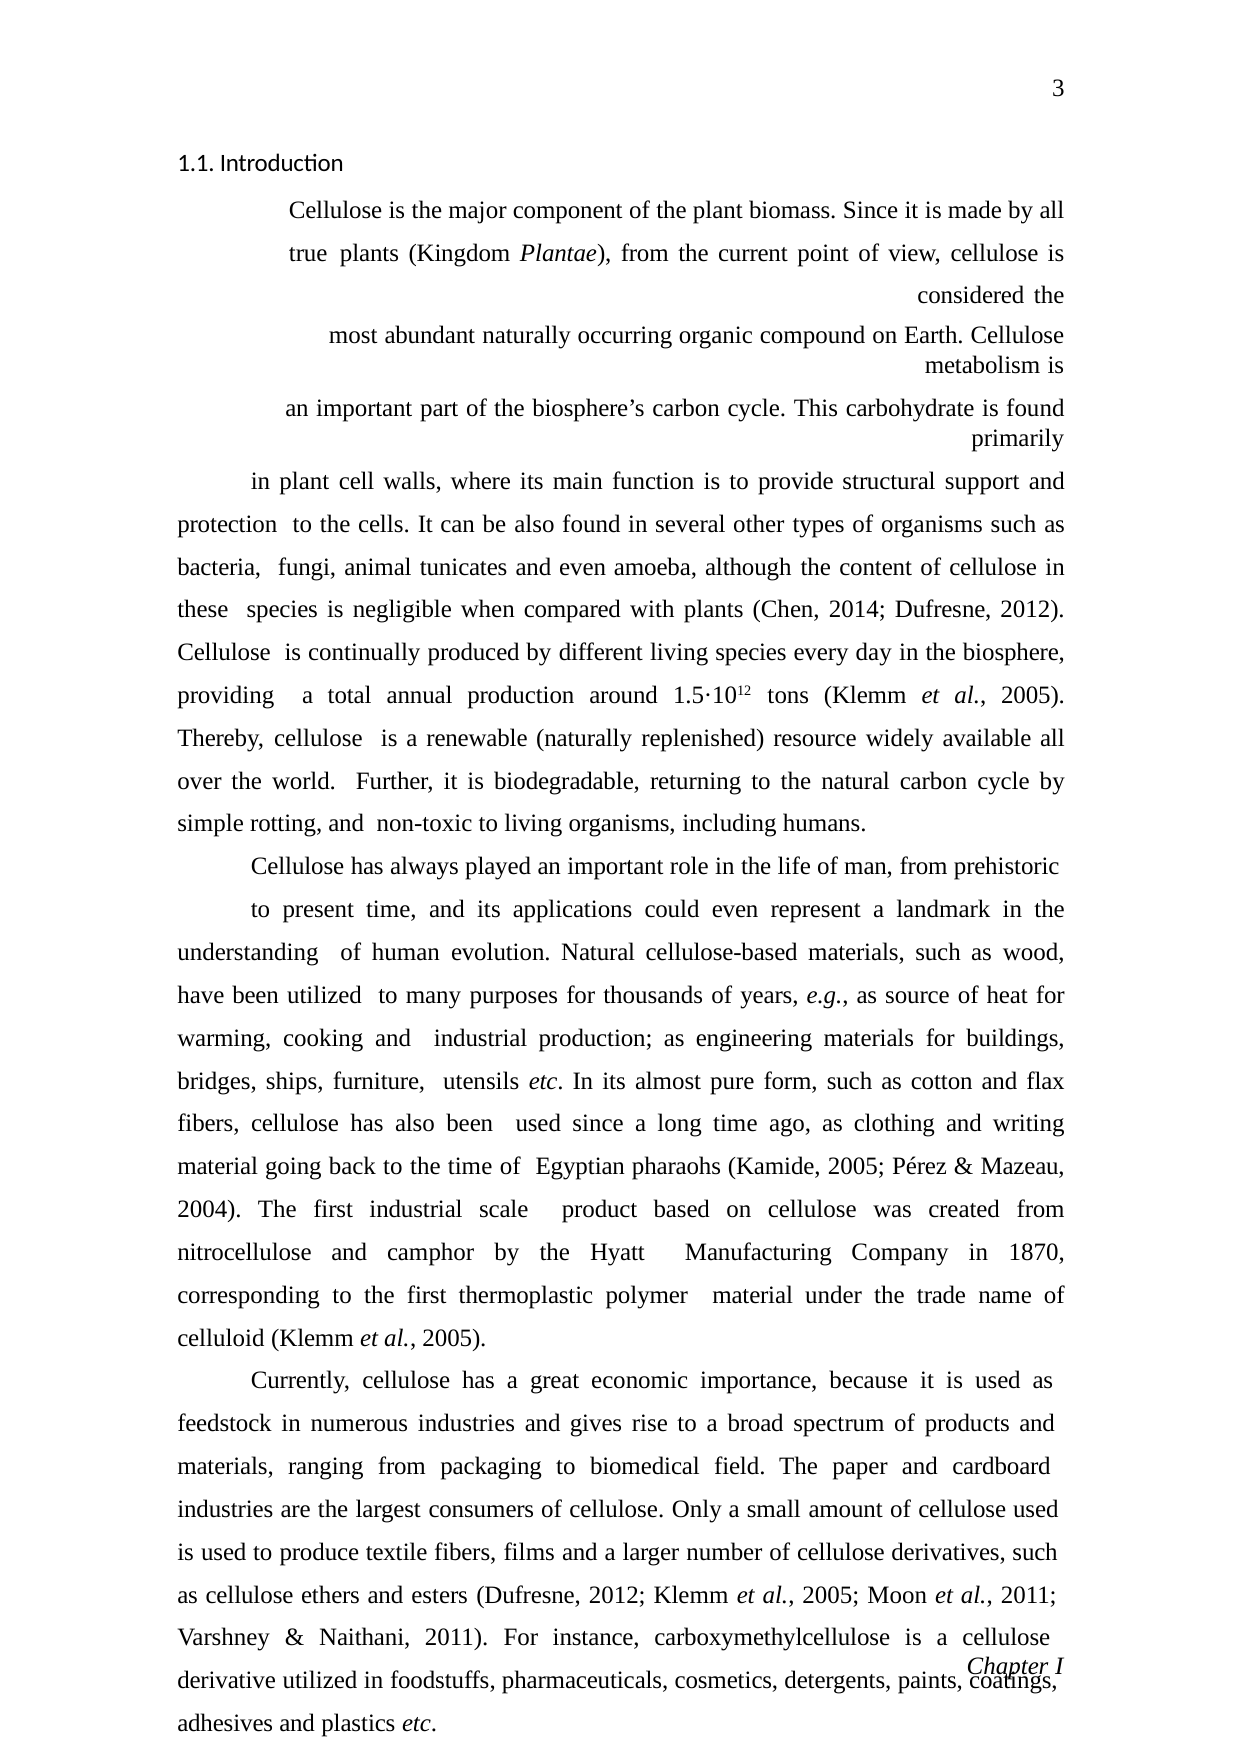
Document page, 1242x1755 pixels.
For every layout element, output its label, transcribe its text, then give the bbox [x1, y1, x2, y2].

text_box 3 1.1. Introduction Cellulose is the major component of the plant biomass. Since it is made by all true plants (Kingdom Plantae), from the current point of view, cellulose is considered the most abundant naturally occurring organic compound on Earth. Cellulose metabolism is an important part of the biosphere’s carbon cycle. This carbohydrate is found primarily in plant cell walls, where its main function is to provide structural support and protection to the cells. It can be also found in several other types of organisms such as bacteria, fungi, animal tunicates and even amoeba, although the content of cellulose in these species is negligible when compared with plants (Chen, 2014; Dufresne, 2012). Cellulose is continually produced by different living species every day in the biosphere, providing a total annual production around 1.5·1012 tons (Klemm et al., 2005). Thereby, cellulose is a renewable (naturally replenished) resource widely available all over the world. Further, it is biodegradable, returning to the natural carbon cycle by simple rotting, and non-toxic to living organisms, including humans. Cellulose has always played an important role in the life of man, from prehistoric to present time, and its applications could even represent a landmark in the understanding of human evolution. Natural cellulose-based materials, such as wood, have been utilized to many purposes for thousands of years, e.g., as source of heat for warming, cooking and industrial production; as engineering materials for buildings, bridges, ships, furniture, utensils etc. In its almost pure form, such as cotton and flax fibers, cellulose has also been used since a long time ago, as clothing and writing material going back to the time of Egyptian pharaohs (Kamide, 2005; Pérez & Mazeau, 2004). The first industrial scale product based on cellulose was created from nitrocellulose and camphor by the Hyatt Manufacturing Company in 1870, corresponding to the first thermoplastic polymer material under the trade name of celluloid (Klemm et al., 2005). Currently, cellulose has a great economic importance, because it is used as feedstock in numerous industries and gives rise to a broad spectrum of products and materials, ranging from packaging to biomedical field. The paper and cardboard industries are the largest consumers of cellulose. Only a small amount of cellulose used is used to produce textile fibers, films and a larger number of cellulose derivatives, such as cellulose ethers and esters (Dufresne, 2012; Klemm et al., 2005; Moon et al., 2011; Varshney & Naithani, 2011). For instance, carboxymethylcellulose is a cellulose derivative utilized in foodstuffs, pharmaceuticals, cosmetics, detergents, paints, coatings, adhesives and plastics etc. [168, 69, 1072, 1737]
